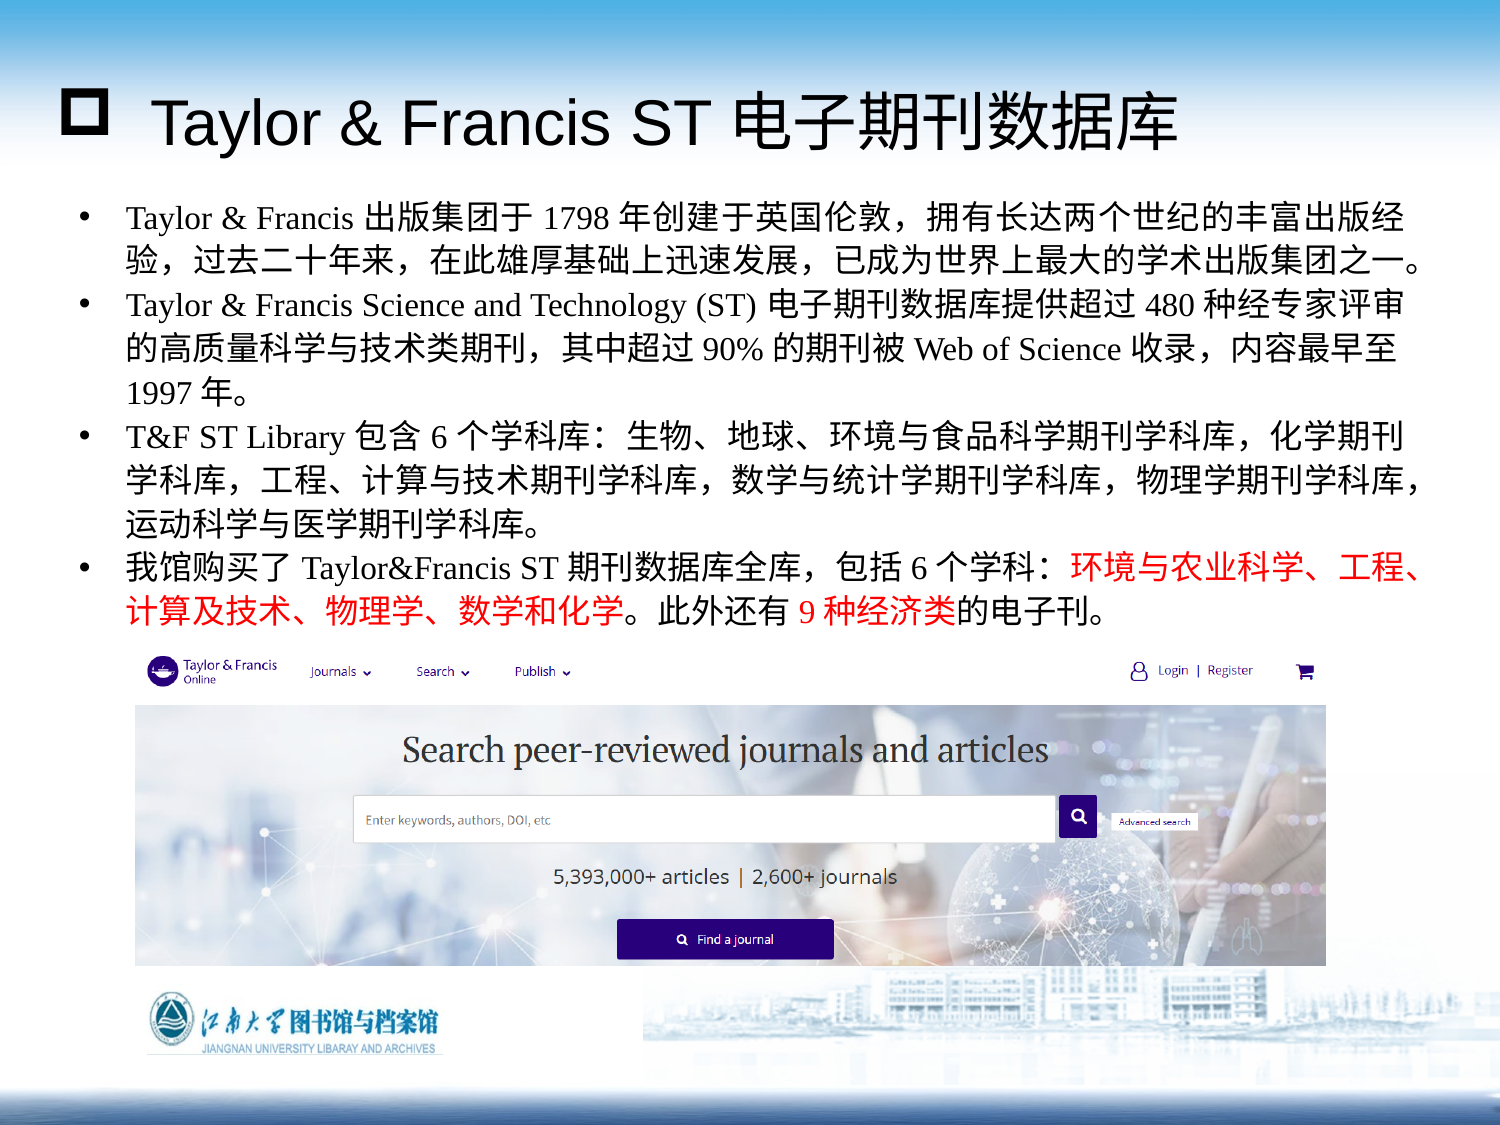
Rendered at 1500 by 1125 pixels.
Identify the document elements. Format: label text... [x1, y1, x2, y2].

text_box Taylor & Francis ST电子期刊数据库 [41, 89, 1256, 166]
picture [0, 0, 1500, 186]
picture [147, 984, 443, 1055]
text_box Taylor & Francis出版集团于1798年创建于英国伦敦，拥有长达两个世纪的丰富出版经验，过去二十年来，在此雄厚基础上迅速发展，已成为世界上最大的学术出版集团之一。 Taylor & Francis Science and Technology (ST)电子期刊数据库提供超过480种经专家评审的高质量科学与技术类期刊，其中超过90%的期刊被Web of Science收录，内容最早至1997年。 T&F ST Library包含6个学科库：生物、地球、环境与食品科学期刊学科库，化学期刊学科库，工程、计算与技术期刊学科库，数学与统计学期刊学科库，物理学期刊学科库，运动科学与医学期刊学科库。 我馆购买了Taylor&Francis ST期刊数据库全库，包括6个学科：环境与农业科学、工程、计算及技术、物理学、数学和化学。此外还有9种经济类的电子刊。 [64, 184, 1421, 638]
picture [0, 644, 1500, 1125]
